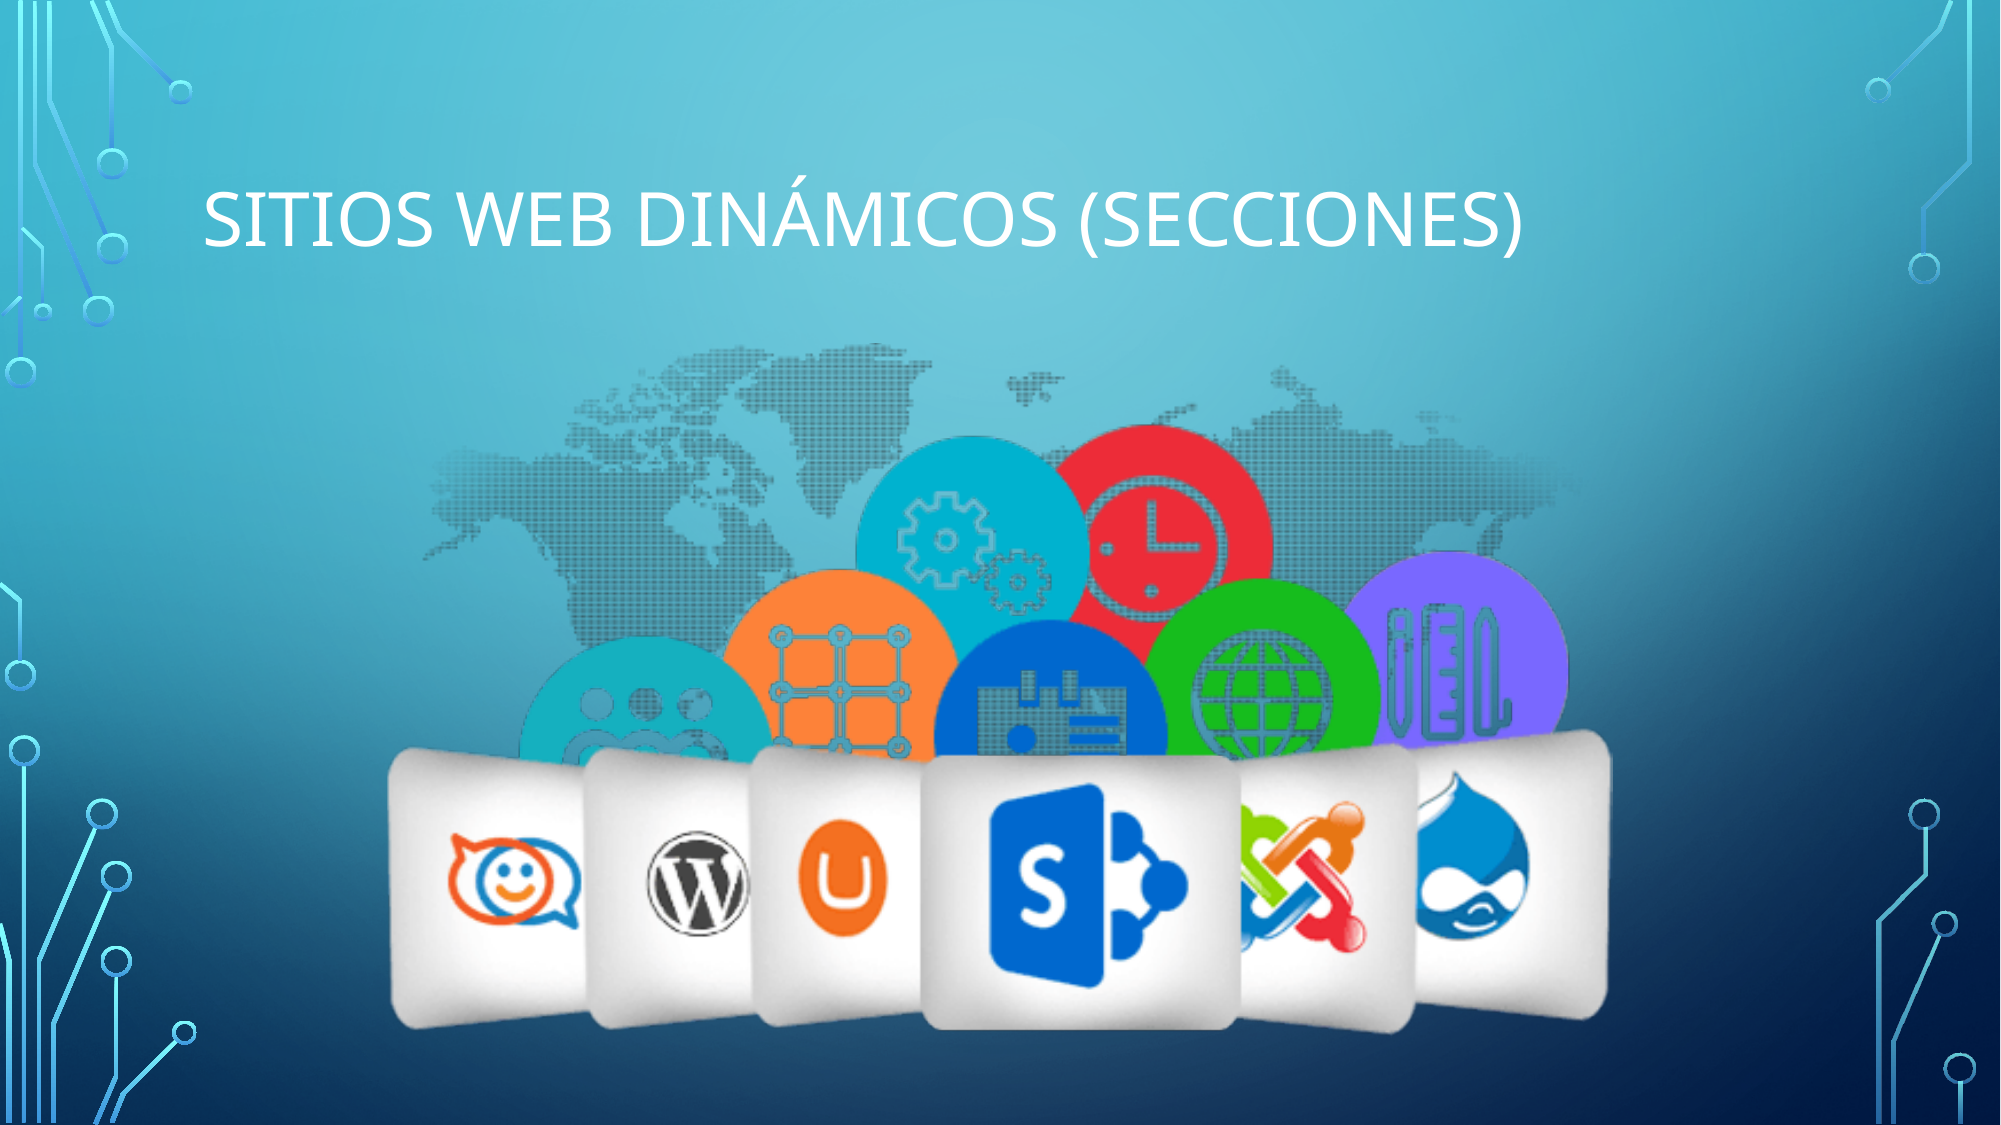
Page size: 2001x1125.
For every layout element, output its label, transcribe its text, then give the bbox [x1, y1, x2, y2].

title Sitios Web Dinámicos (Secciones) [187, 101, 1813, 344]
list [386, 343, 1613, 1039]
